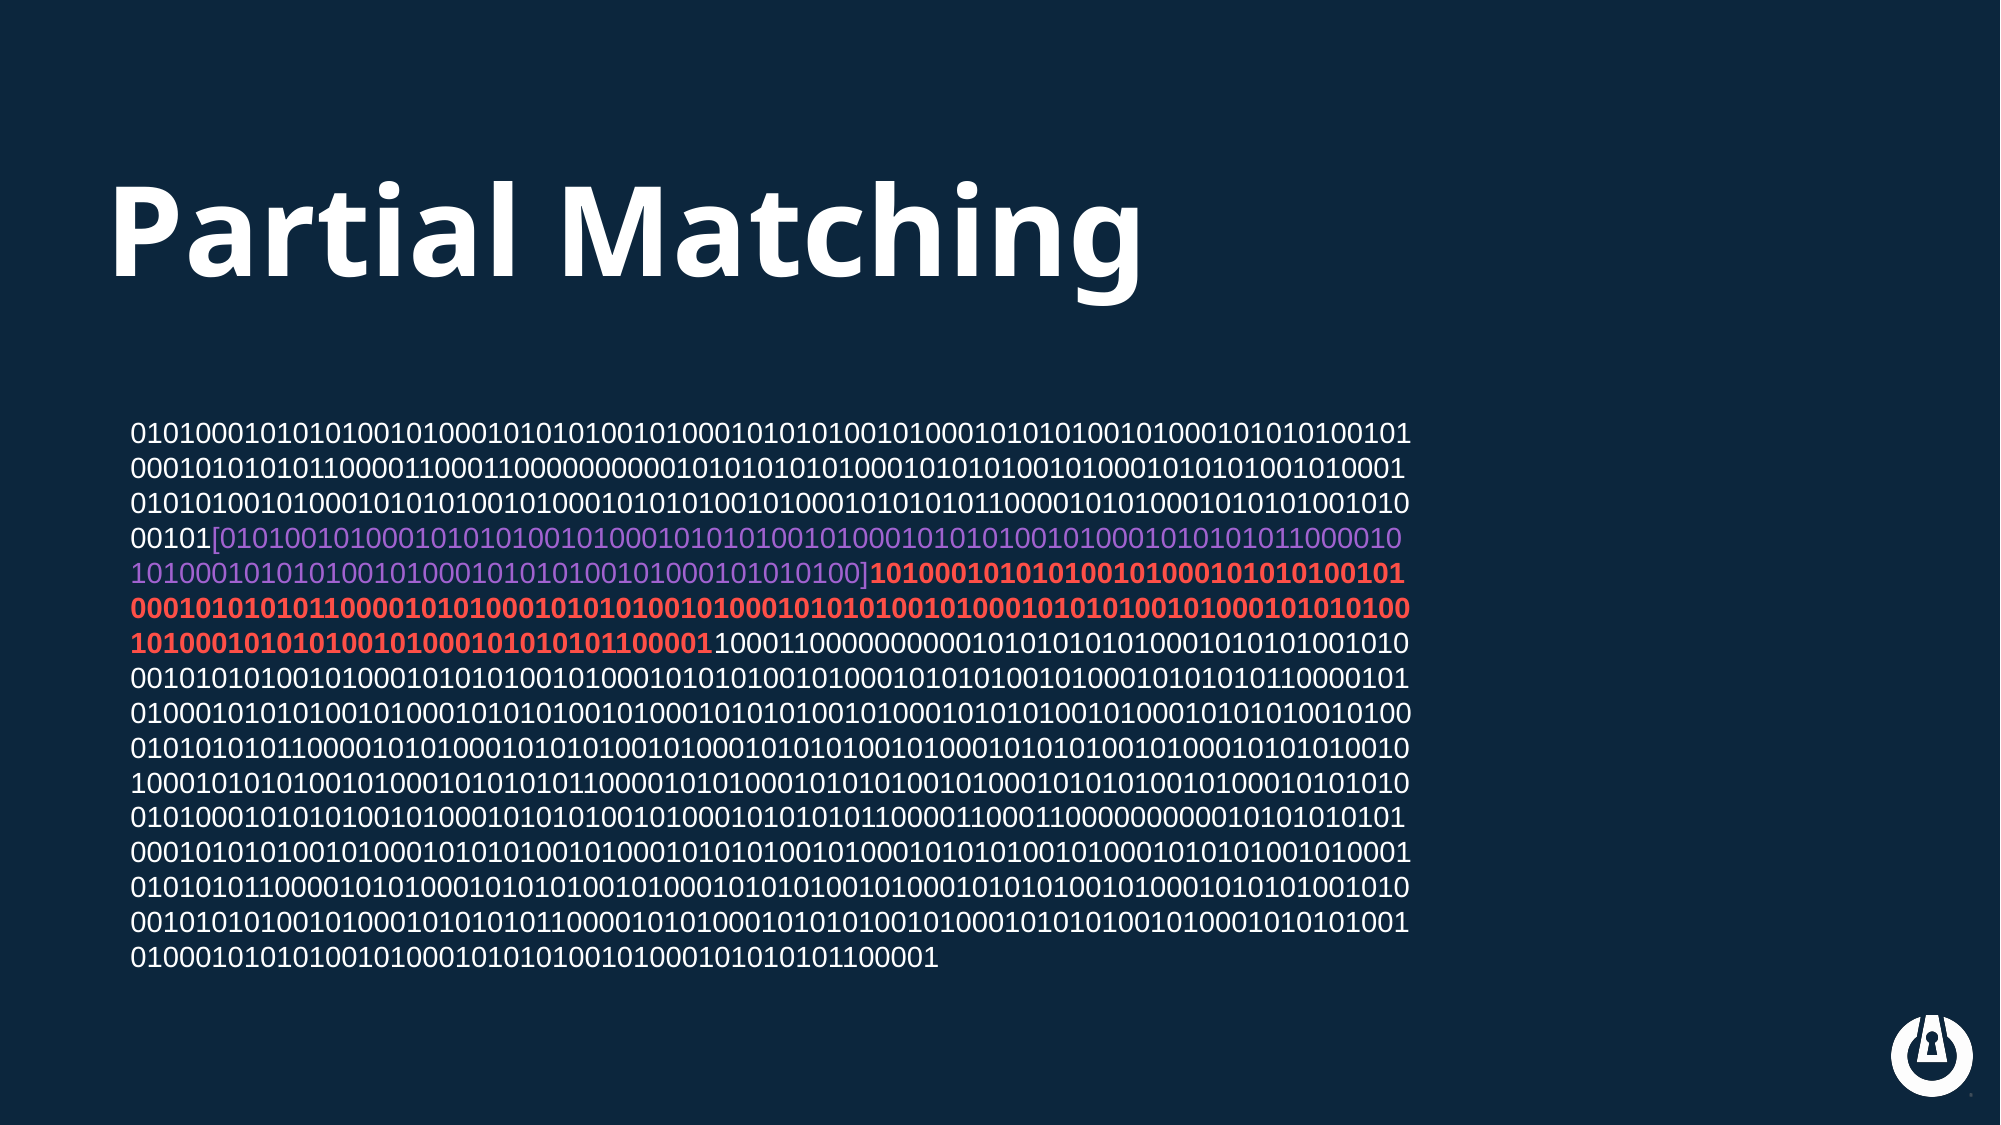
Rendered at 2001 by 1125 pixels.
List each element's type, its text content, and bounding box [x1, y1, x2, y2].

title Partial Matching [90, 50, 1539, 422]
picture [1891, 1015, 1973, 1097]
text_box 01010001010101001010001010101001010001010101001010001010101001010001010101001010001010101011000011000110000000000101010101010001010101001010001010101001010001010101001010001010101001010001010101001010001010101011000010101000101010100101000101[0101001010001010101001010001010101001010001010101001010001010101011000010101000101010100101000101010100101000101010100]101000101010100101000101010100101000101010101100001010100010101010010100010101010010100010101010010100010101010010100010101010010100010101010110000110001100000000001010101010100010101010010100010101010010100010101010010100010101010010100010101010010100010101010110000101010001010101001010001010101001010001010101001010001010101001010001010101001010001010101011000010101000101010100101000101010100101000101010100101000101010100101000101010100101000101010101100001010100010101010010100010101010010100010101010010100010101010010100010101010010100010101010110000110001100000000001010101010100010101010010100010101010010100010101010010100010101010010100010101010010100010101010110000101010001010101001010001010101001010001010101001010001010101001010001010101001010001010101011000010101000101010100101000101010100101000101010100101000101010100101000101010100101000101010101100001 [115, 406, 1434, 1121]
